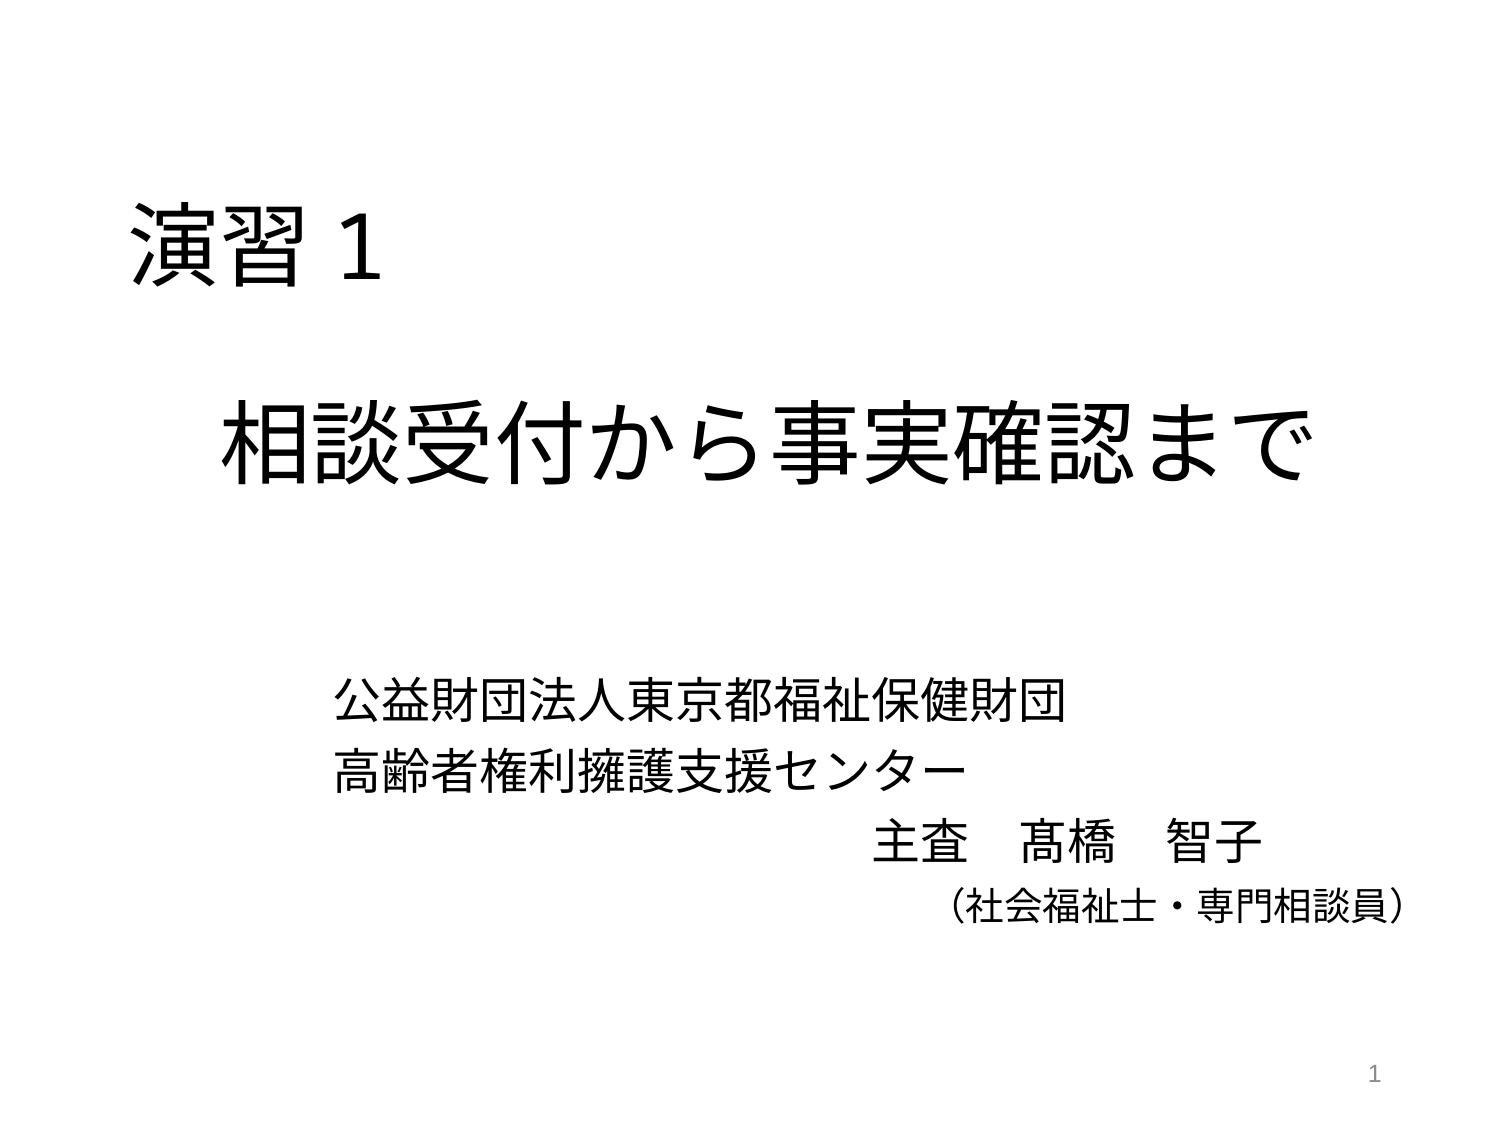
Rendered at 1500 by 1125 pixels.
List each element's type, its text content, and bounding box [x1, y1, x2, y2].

slide_number 1 [1059, 1042, 1397, 1103]
subtitle 公益財団法人東京都福祉保健財団 高齢者権利擁護支援センター 主査 髙橋 智子 （社会福祉士・専門相談員） [317, 669, 1443, 941]
title 演習1 相談受付から事実確認まで [112, 113, 1388, 506]
